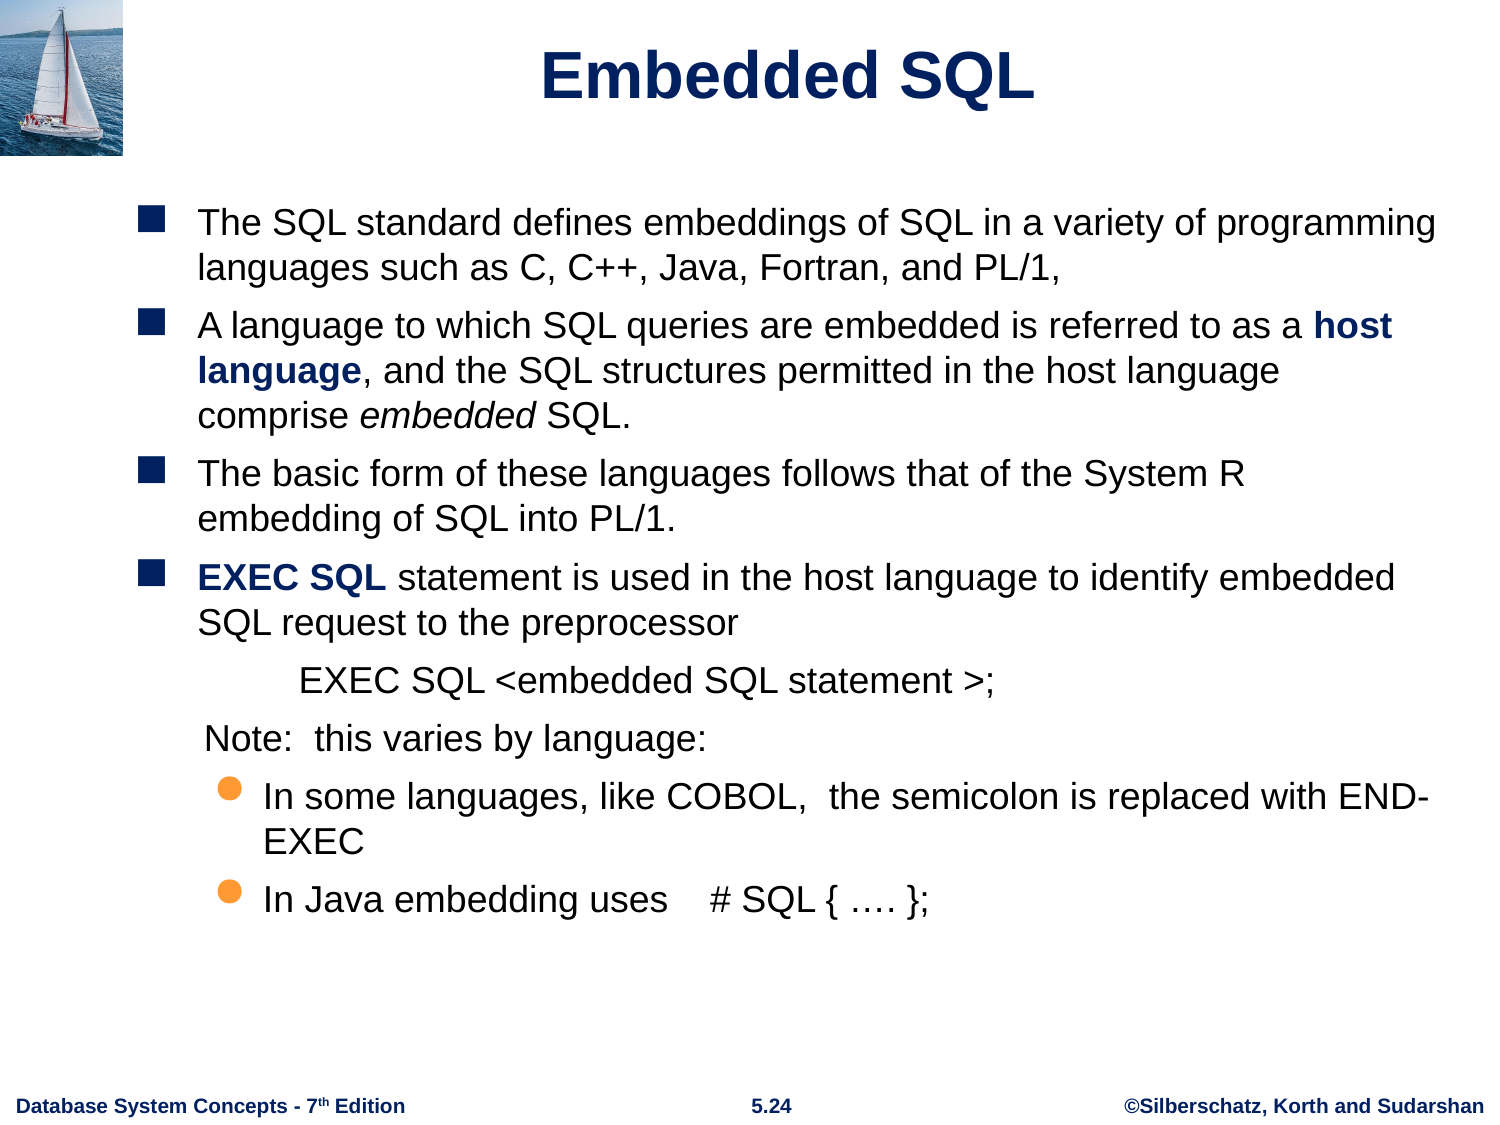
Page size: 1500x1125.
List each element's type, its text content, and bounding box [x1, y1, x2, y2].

list The SQL standard defines embeddings of SQL in a variety of programming languages such as C, C++, Java, Fortran, and PL/1, A language to which SQL queries are embedded is referred to as a host language, and the SQL structures permitted in the host language comprise embedded SQL. The basic form of these languages follows that of the System R embedding of SQL into PL/1. EXEC SQL statement is used in the host language to identify embedded SQL request to the preprocessor EXEC SQL <embedded SQL statement >; Note: this varies by language: In some languages, like COBOL, the semicolon is replaced with END-EXEC In Java embedding uses # SQL { …. }; [126, 190, 1456, 991]
title Embedded SQL [125, 18, 1452, 120]
picture [0, 0, 123, 156]
